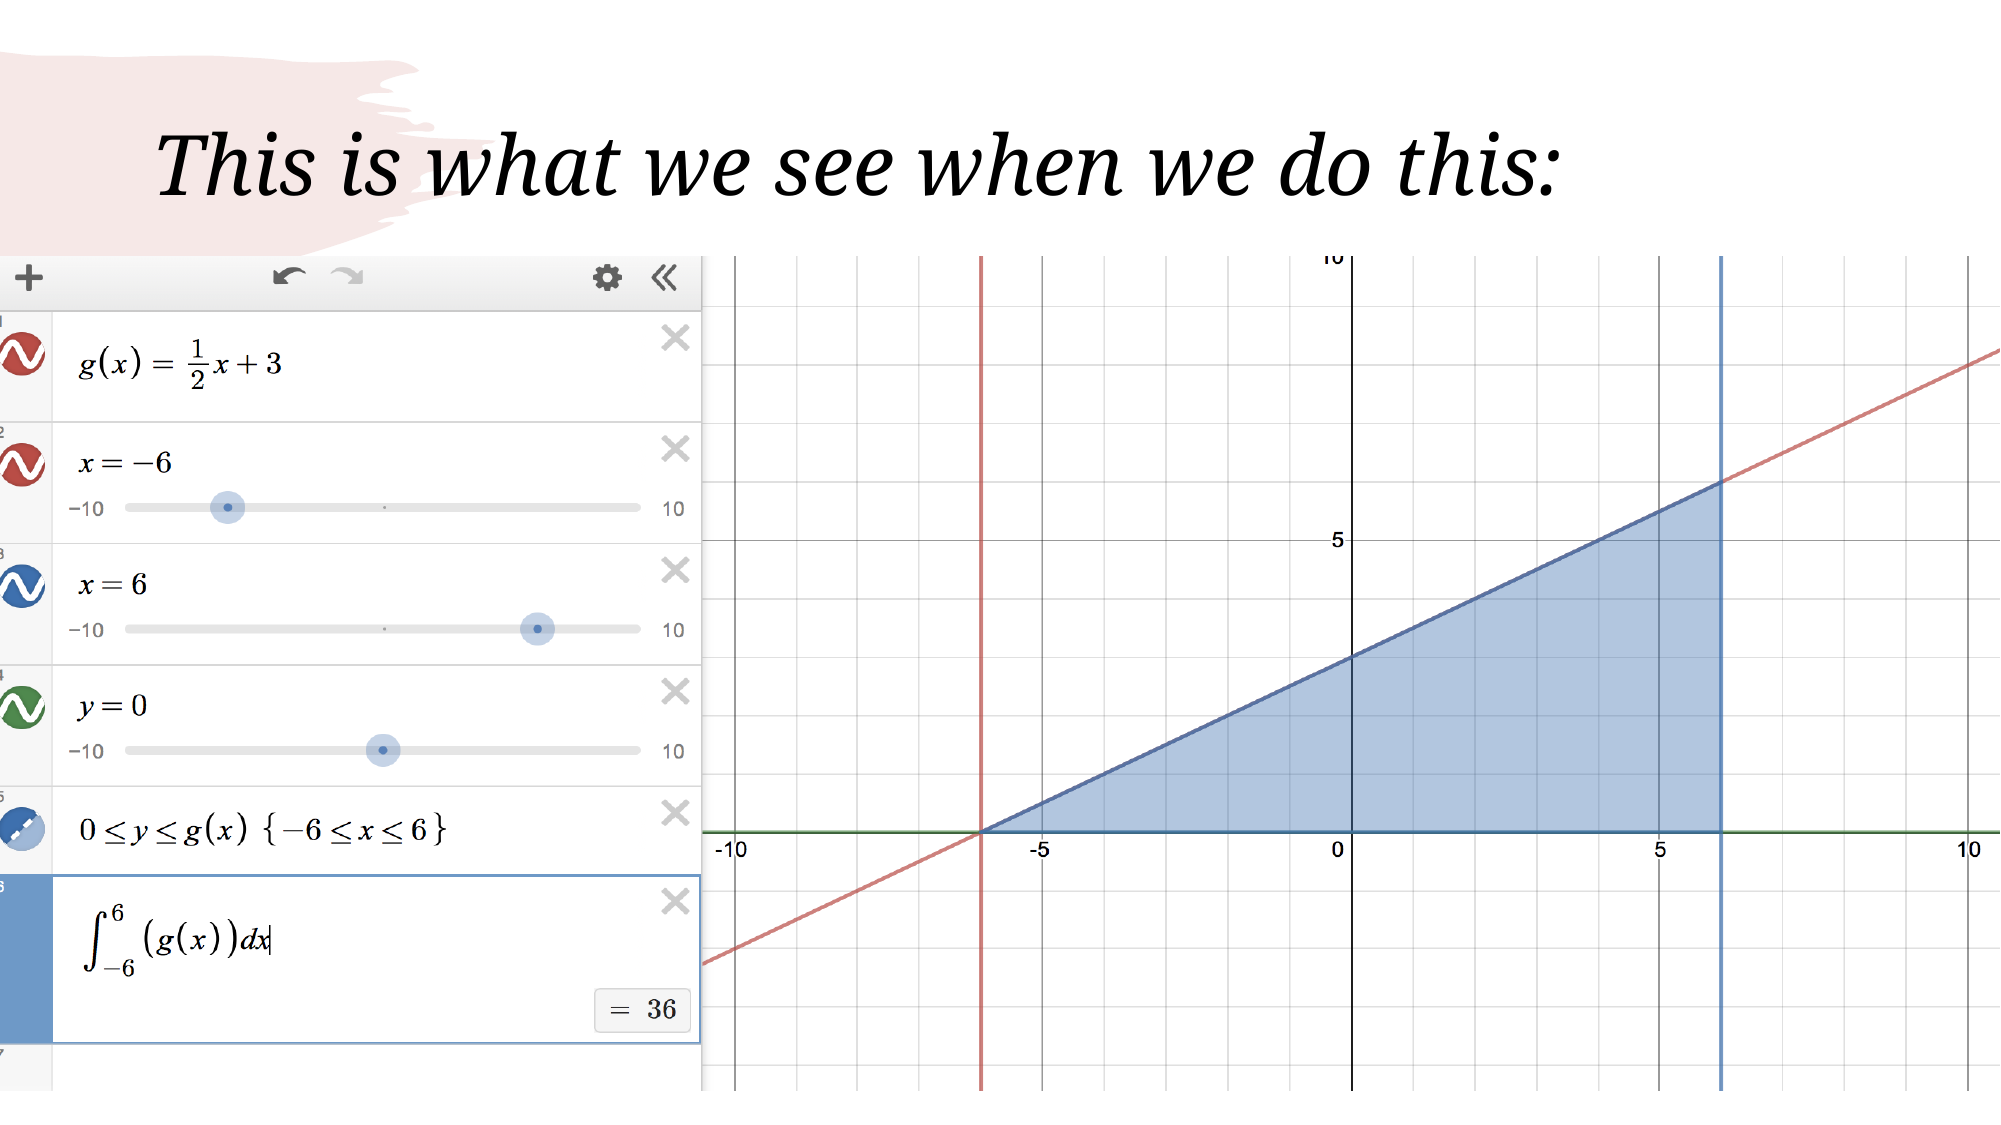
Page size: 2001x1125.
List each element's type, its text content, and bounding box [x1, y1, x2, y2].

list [0, 256, 2000, 1091]
title This is what we see when we do this: [137, 59, 1863, 256]
